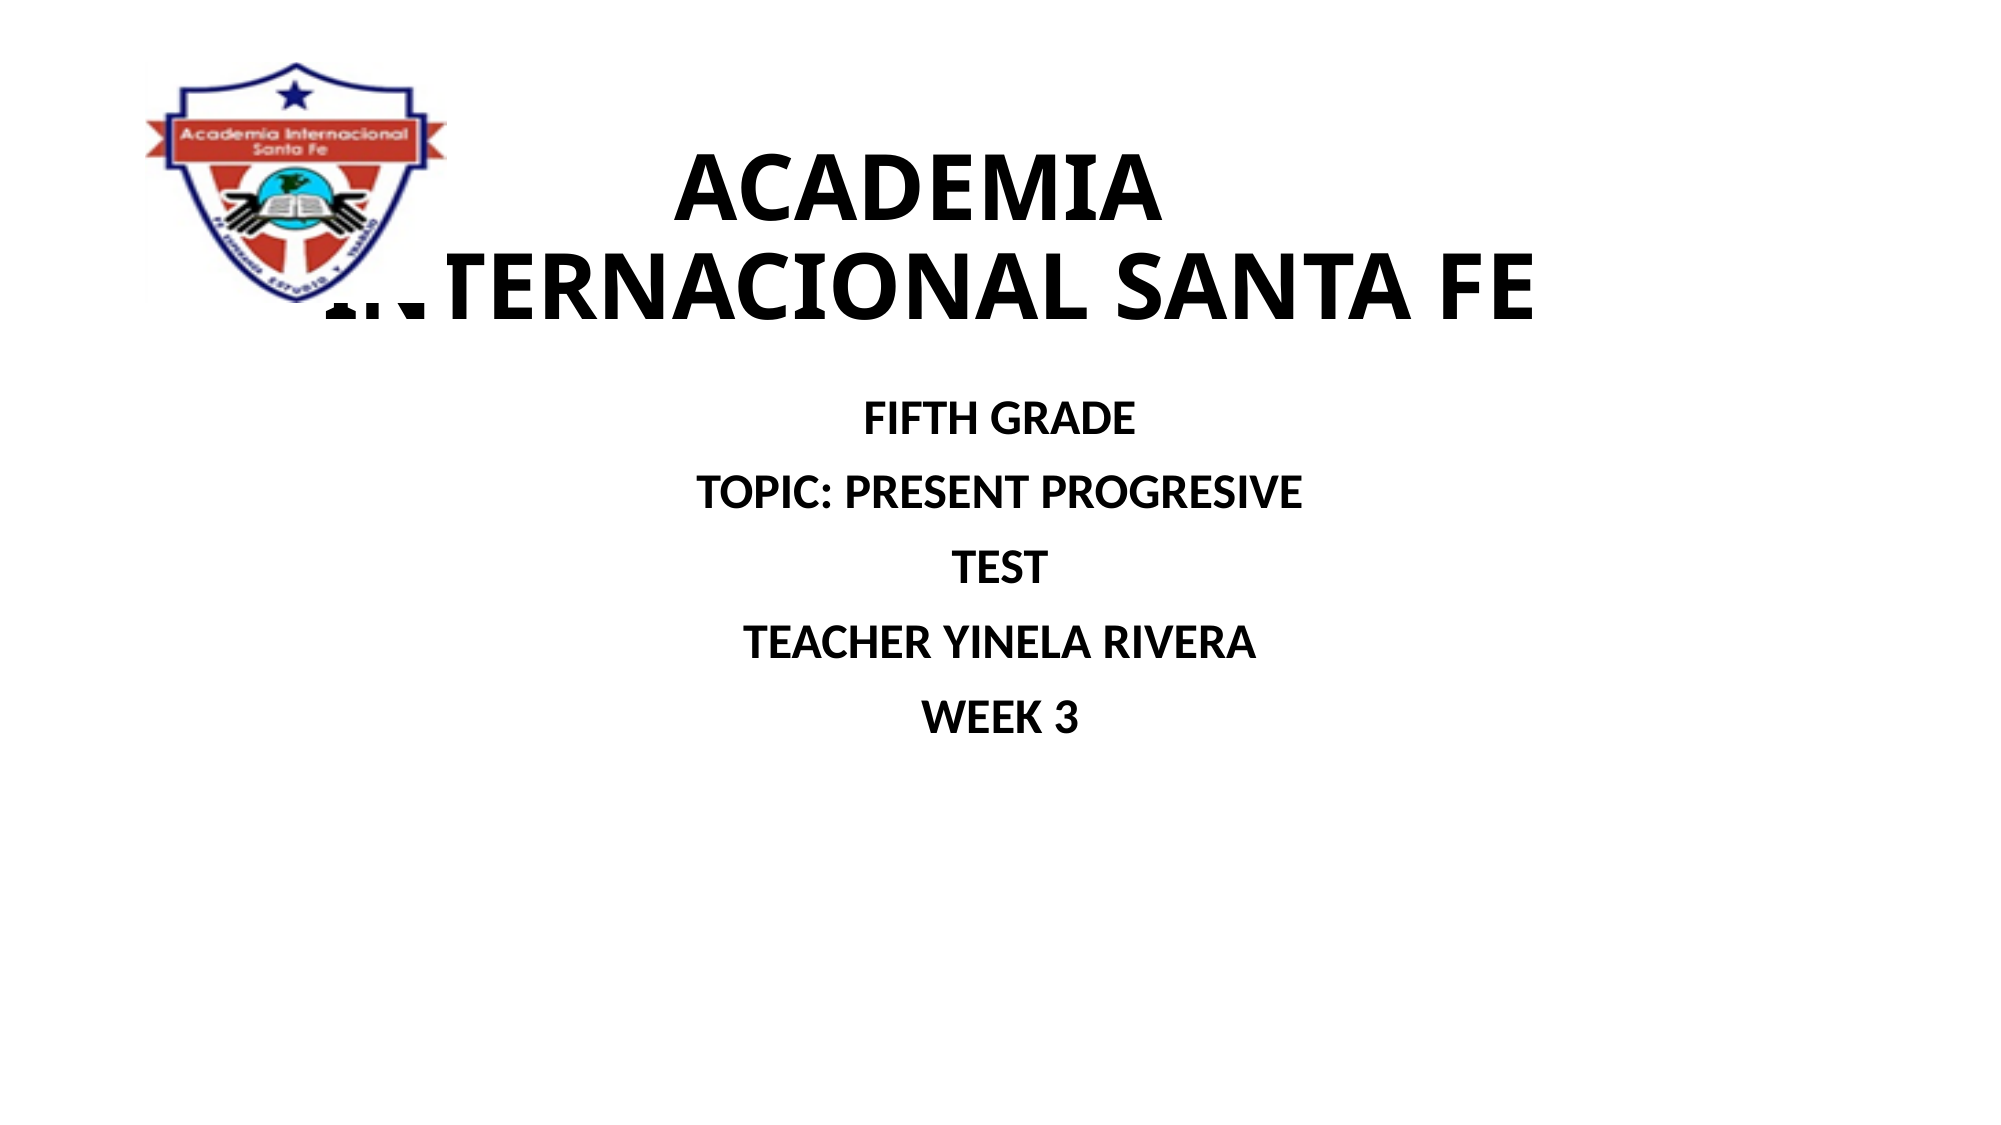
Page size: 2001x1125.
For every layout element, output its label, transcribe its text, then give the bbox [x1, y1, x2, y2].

subtitle FIFTH GRADE TOPIC: PRESENT PROGRESIVE TEST TEACHER YINELA RIVERA WEEK 3 [249, 383, 1750, 1023]
title ACADEMIA INTERNACIONAL SANTA FE [87, 25, 1750, 348]
picture [145, 62, 447, 303]
